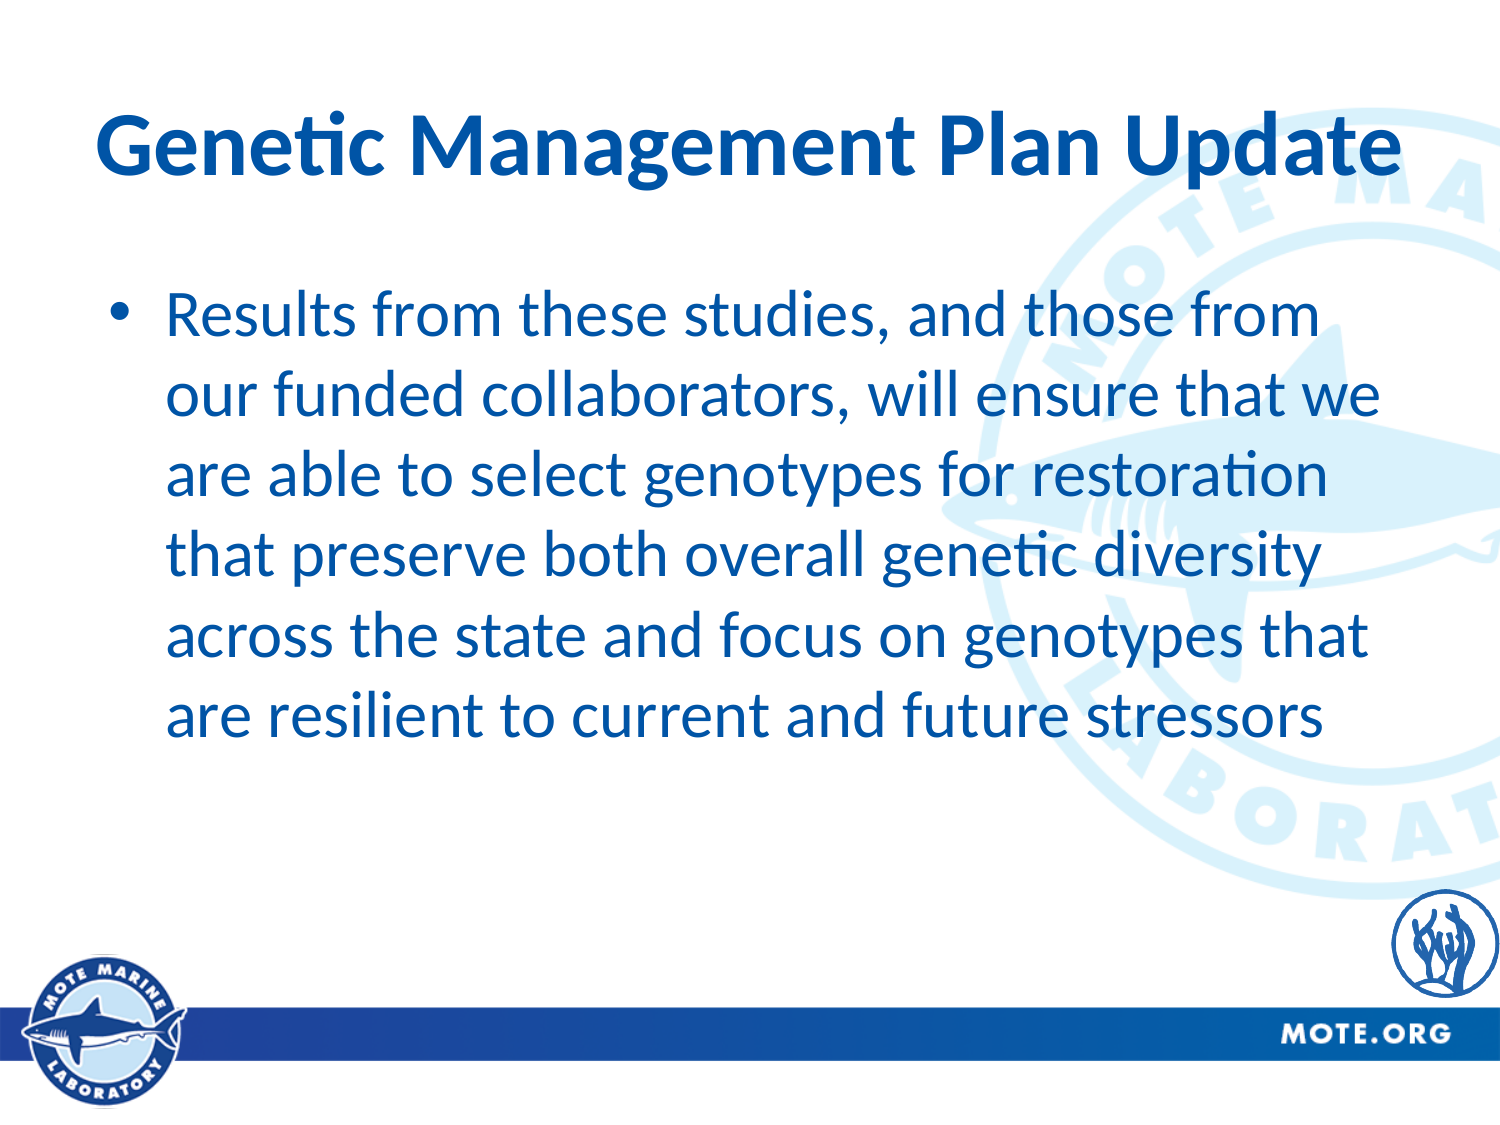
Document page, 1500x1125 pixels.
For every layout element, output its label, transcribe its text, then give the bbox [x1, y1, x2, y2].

title Genetic Management Plan Update [75, 45, 1425, 233]
list Results from these studies, and those from our funded collaborators, will ensure that we are able to select genotypes for restoration that preserve both overall genetic diversity across the state and focus on genotypes that are resilient to current and future stressors [75, 262, 1425, 924]
picture [0, 0, 1500, 1125]
